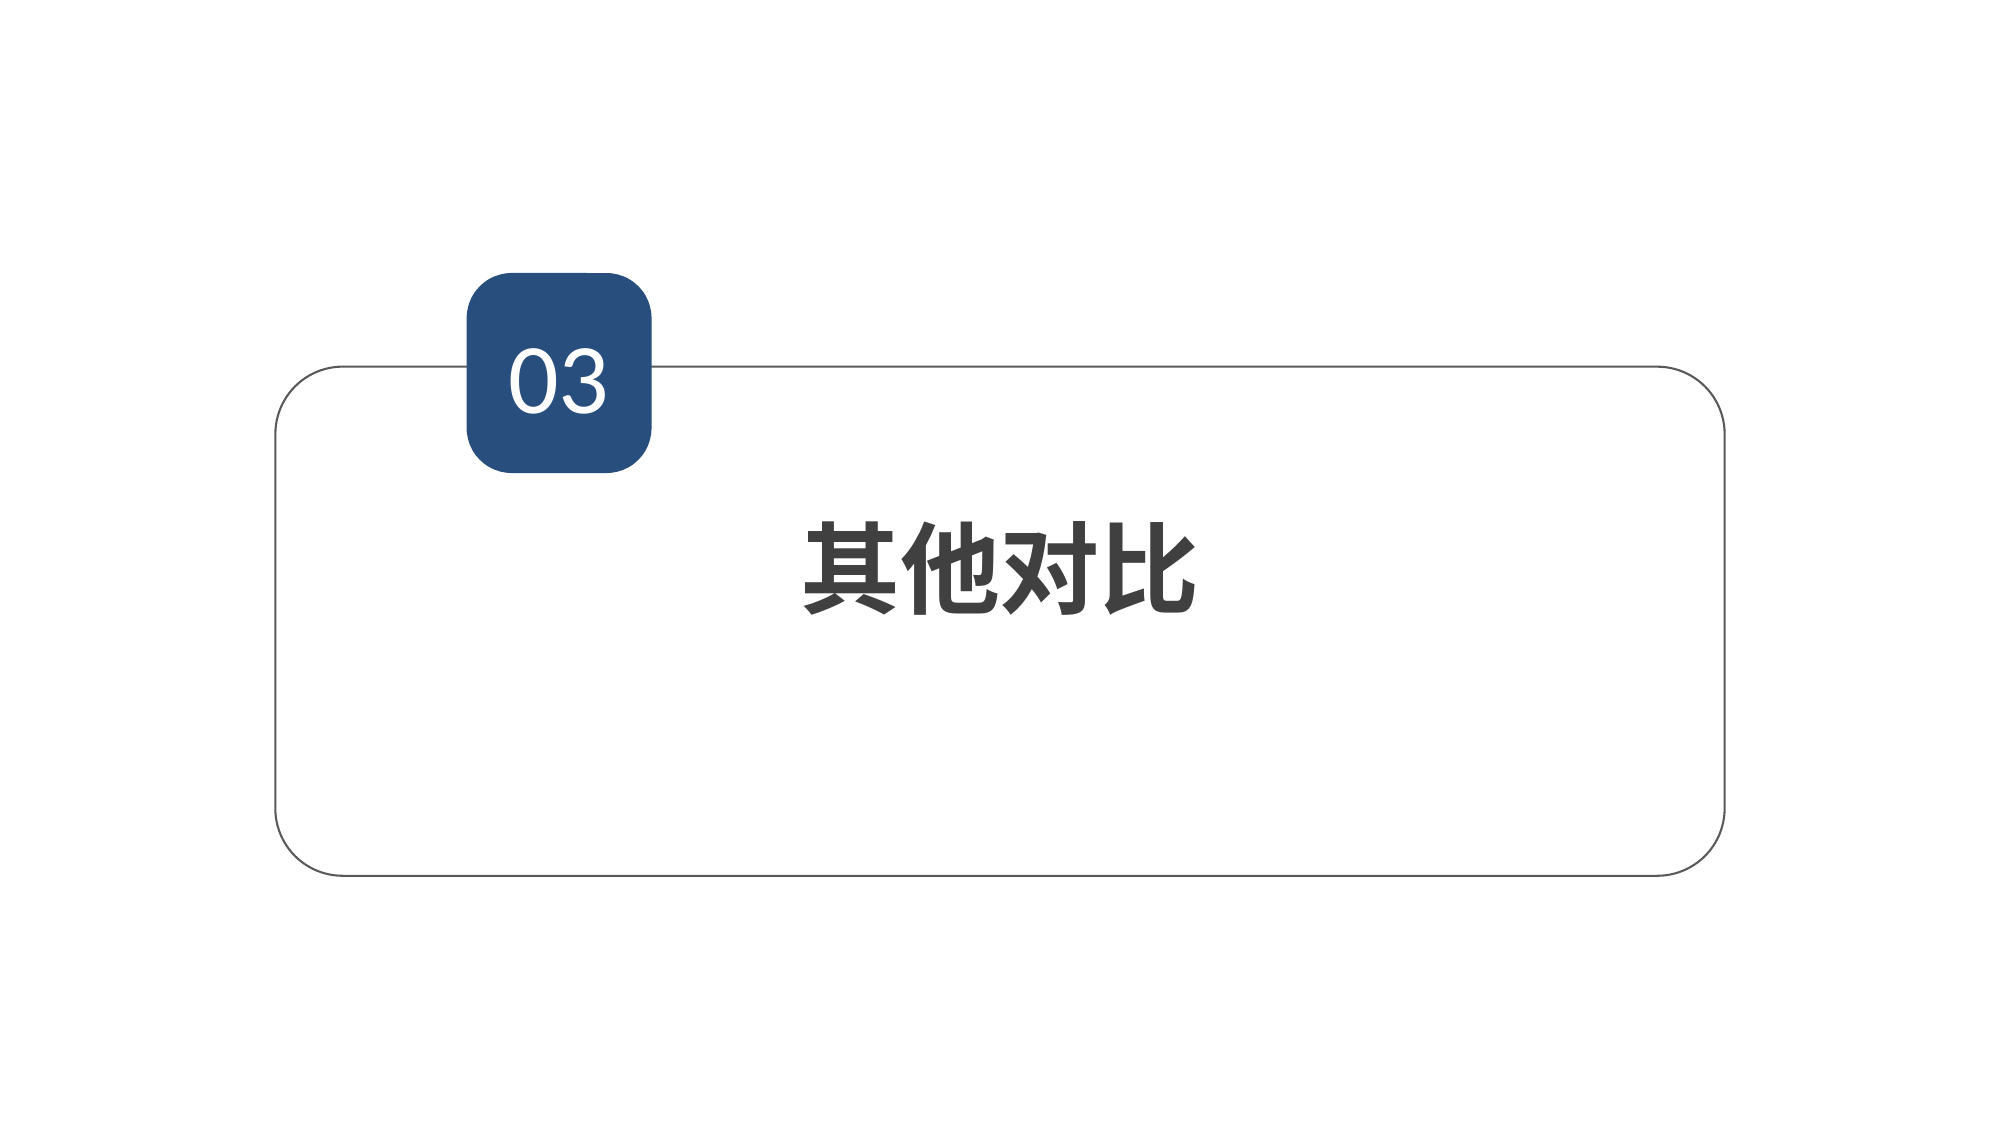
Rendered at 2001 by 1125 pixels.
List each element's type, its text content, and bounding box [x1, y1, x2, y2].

text_box 03 [465, 271, 653, 475]
text_box 其他对比 [785, 499, 1215, 635]
text_box [274, 365, 1726, 877]
